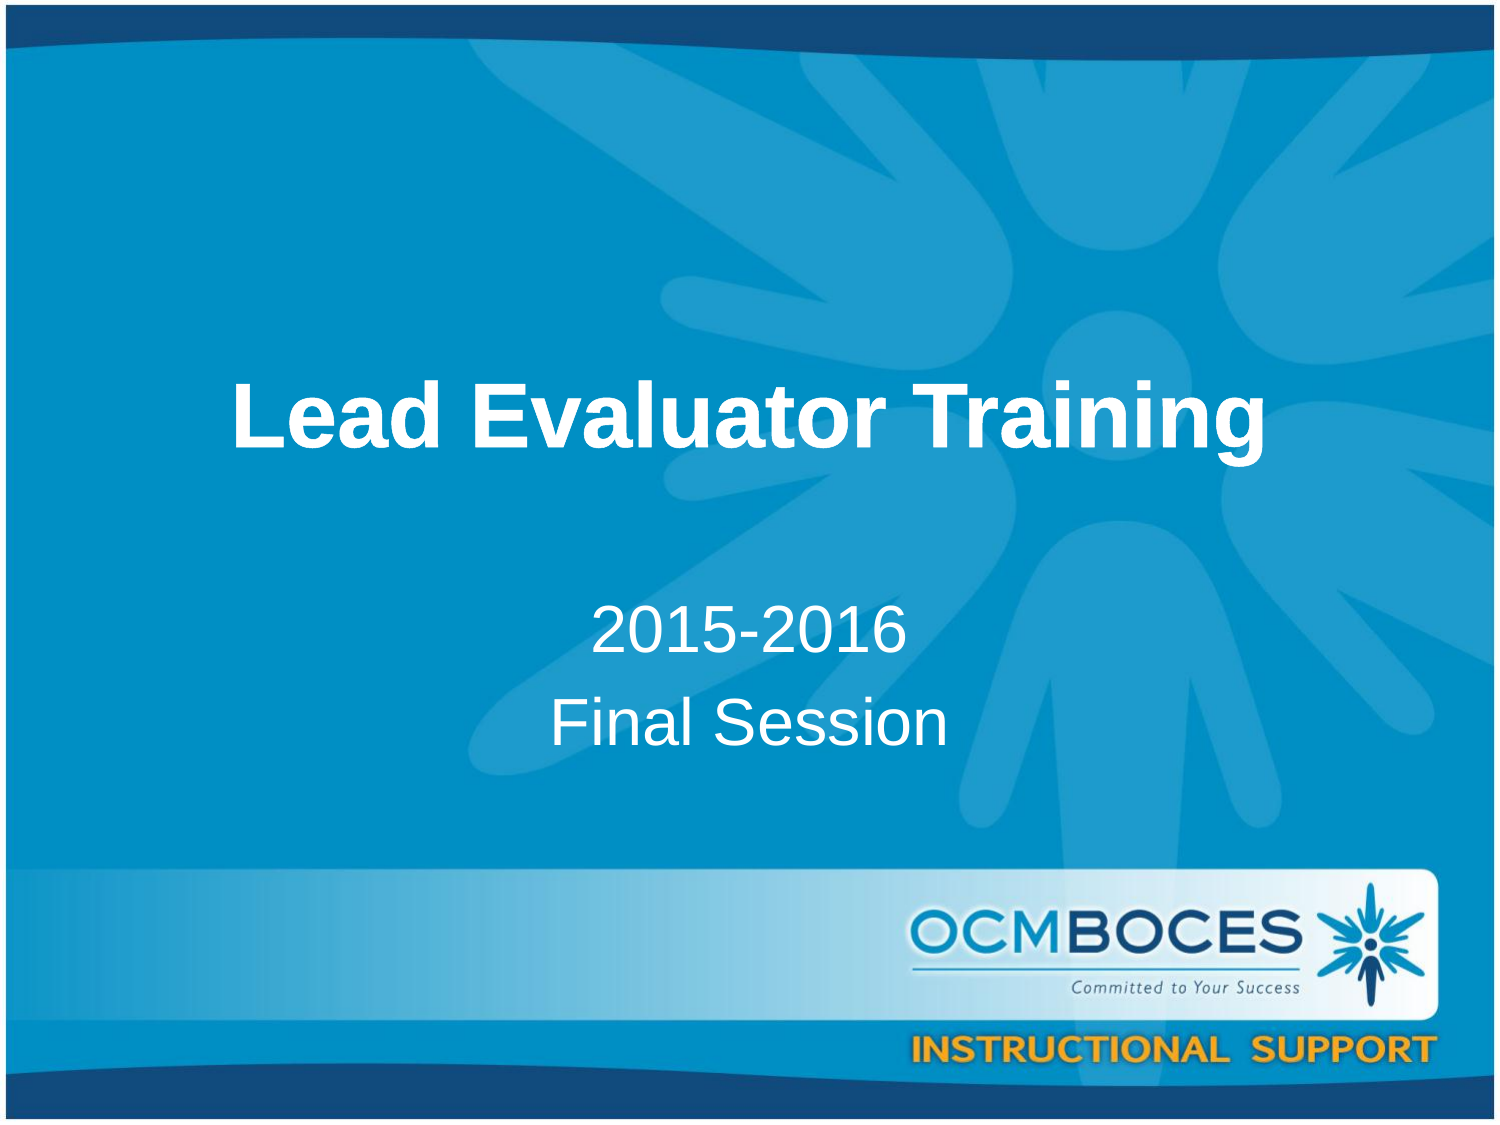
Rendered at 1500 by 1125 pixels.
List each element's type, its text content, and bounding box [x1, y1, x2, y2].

subtitle 2015-2016 Final Session [225, 577, 1275, 866]
picture [0, 0, 1500, 1125]
title Lead Evaluator Training [112, 289, 1388, 532]
